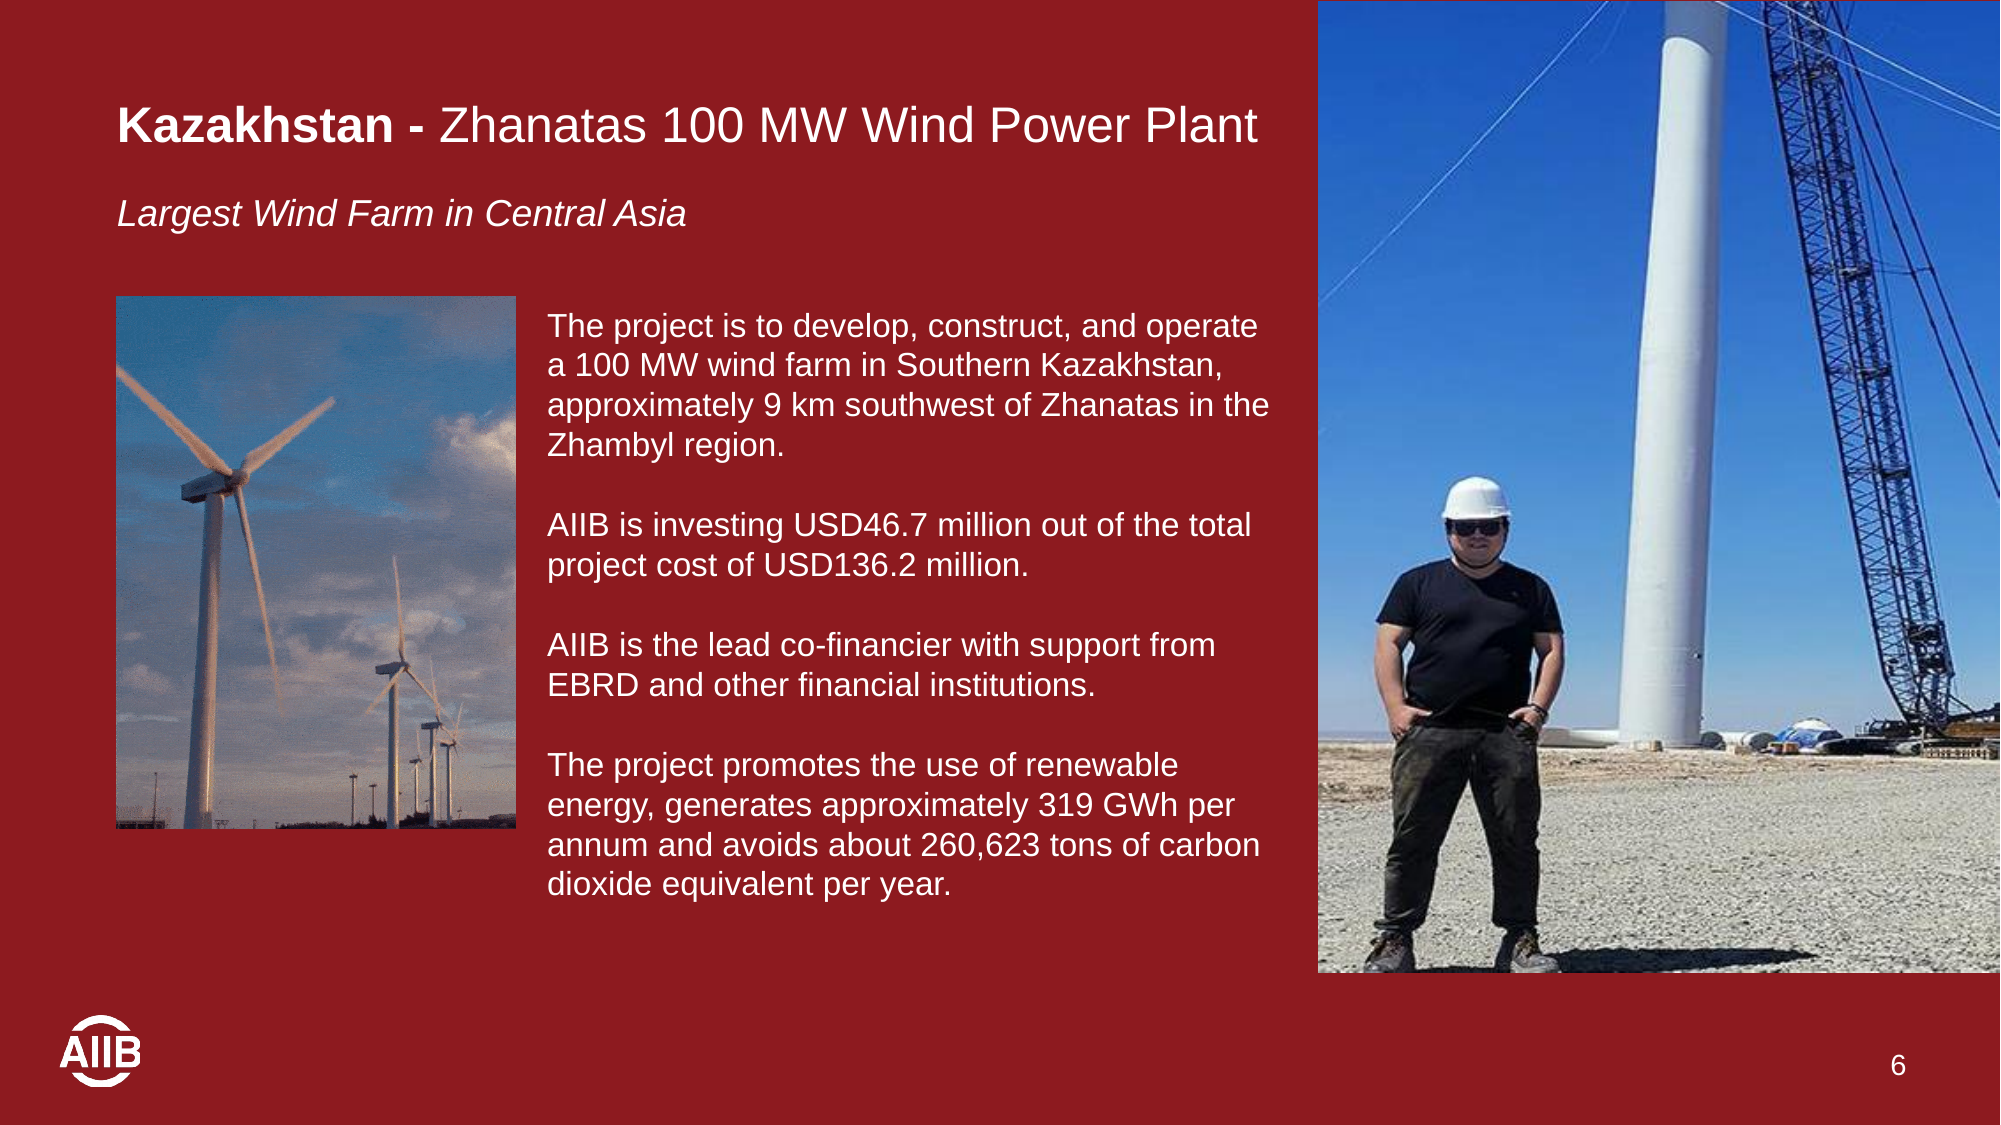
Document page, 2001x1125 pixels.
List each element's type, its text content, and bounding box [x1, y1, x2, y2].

text_box The project is to develop, construct, and operate a 100 MW wind farm in Southern Kazakhstan, approximately 9 km southwest of Zhanatas in the Zhambyl region. AIIB is investing USD46.7 million out of the total project cost of USD136.2 million. AIIB is the lead co-financier with support from EBRD and other financial institutions. The project promotes the use of renewable energy, generates approximately 319 GWh per annum and avoids about 260,623 tons of carbon dioxide equivalent per year. [532, 324, 1302, 910]
picture [1318, 1, 2000, 973]
picture [116, 296, 516, 829]
text_box 6 [1860, 1003, 1986, 1075]
text_box Kazakhstan - Zhanatas 100 MW Wind Power Plant Largest Wind Farm in Central Asia [116, 10, 1302, 324]
